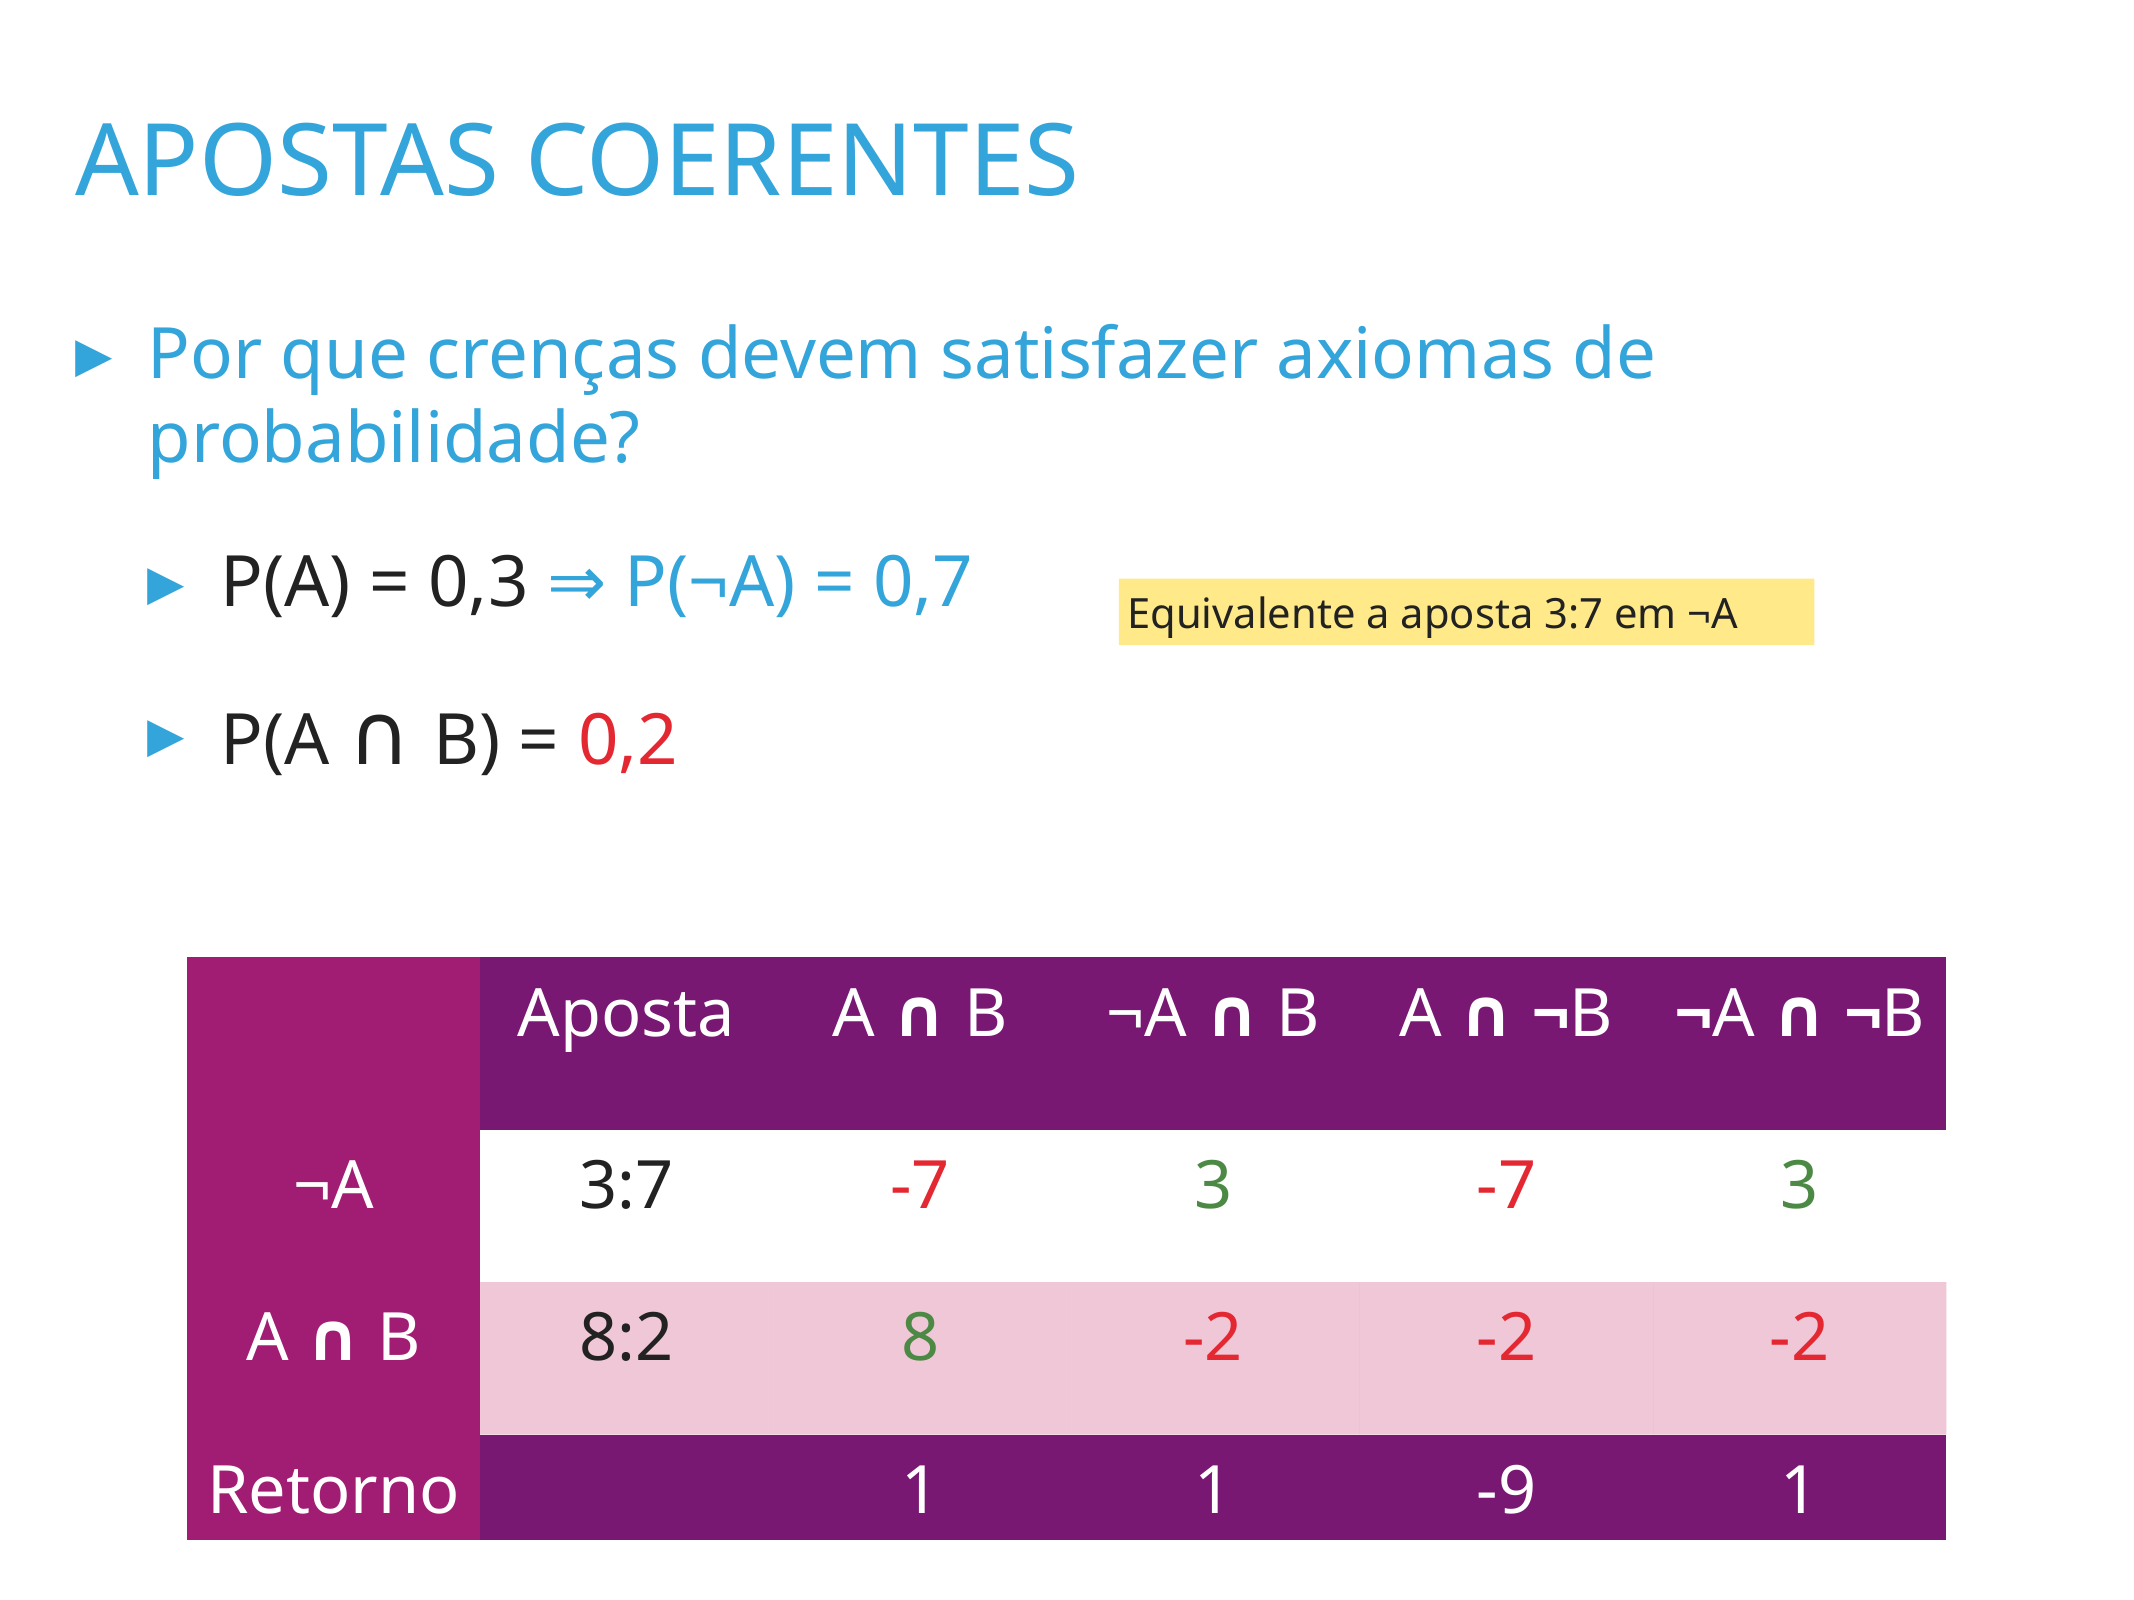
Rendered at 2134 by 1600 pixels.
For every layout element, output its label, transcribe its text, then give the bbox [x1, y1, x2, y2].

table_header ¬A ∩ ¬B [1653, 957, 1946, 1130]
table_header A ∩ ¬B [1360, 957, 1653, 1130]
table_cell 1 [773, 1435, 1067, 1540]
table_header A ∩ B [773, 957, 1067, 1130]
table_cell A ∩ B [187, 1282, 480, 1435]
table_header ¬A ∩ B [1067, 957, 1360, 1130]
text_box Por que crenças devem satisfazer axiomas de probabilidade? P(A) = 0,3 ⇒ P(¬A) = 0,7 P(A ∩ B) = 0,2 [66, 298, 2067, 1301]
table_cell -2 [1360, 1282, 1653, 1435]
text_box apostas coerentes [66, 110, 2067, 230]
table_cell 8:2 [480, 1282, 773, 1435]
table_header Aposta [480, 957, 773, 1130]
table_cell -2 [1067, 1282, 1360, 1435]
table_cell ¬A [187, 1130, 480, 1282]
table_cell 8 [773, 1282, 1067, 1435]
table_cell -7 [1360, 1130, 1653, 1282]
table_cell [480, 1435, 773, 1540]
table_cell 3 [1653, 1130, 1946, 1282]
table_cell -2 [1653, 1282, 1946, 1435]
text_box Equivalente a aposta 3:7 em ¬A [1118, 578, 1815, 646]
table_cell Retorno [187, 1435, 480, 1540]
table_cell 1 [1067, 1435, 1360, 1540]
table_cell 3 [1067, 1130, 1360, 1282]
table_header [187, 957, 480, 1130]
table_cell 1 [1653, 1435, 1946, 1540]
table_cell -7 [773, 1130, 1067, 1282]
table_cell -9 [1360, 1435, 1653, 1540]
table_cell 3:7 [480, 1130, 773, 1282]
